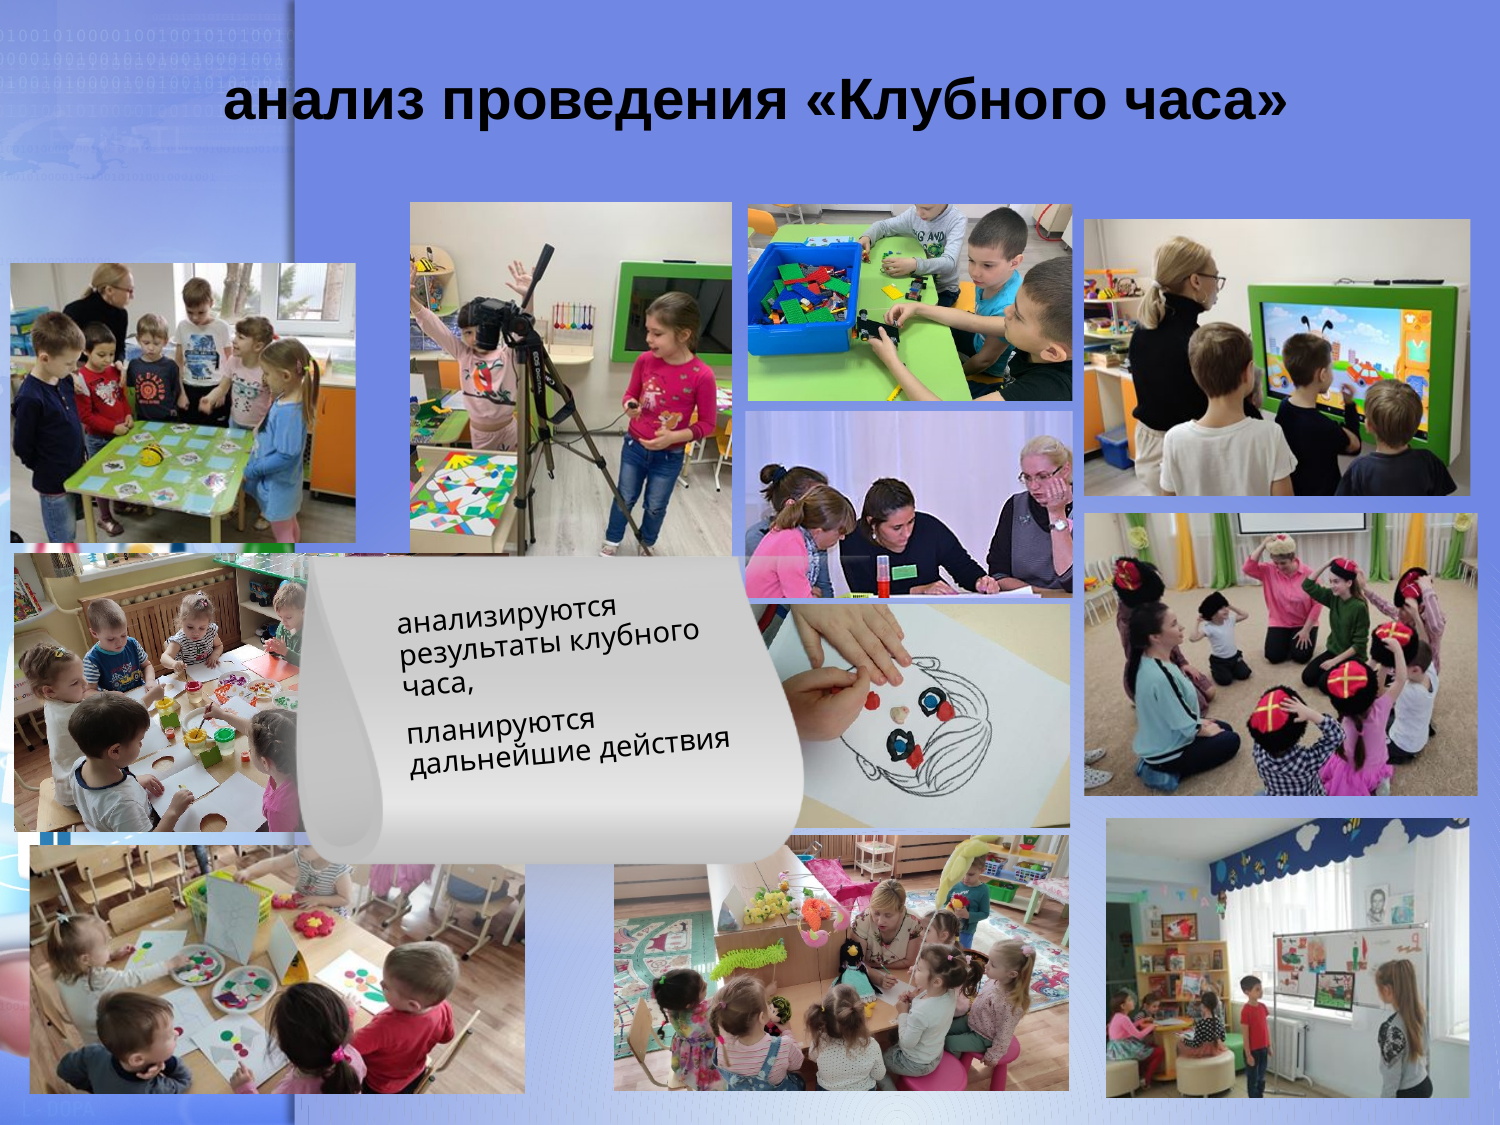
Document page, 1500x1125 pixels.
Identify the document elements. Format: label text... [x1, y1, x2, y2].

picture [747, 204, 1073, 402]
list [29, 844, 525, 1094]
title анализ проведения «Клубного часа» [77, 0, 1436, 213]
picture [1084, 513, 1478, 796]
picture [1083, 219, 1471, 496]
picture [0, 0, 1073, 1125]
picture [1086, 818, 1470, 1098]
